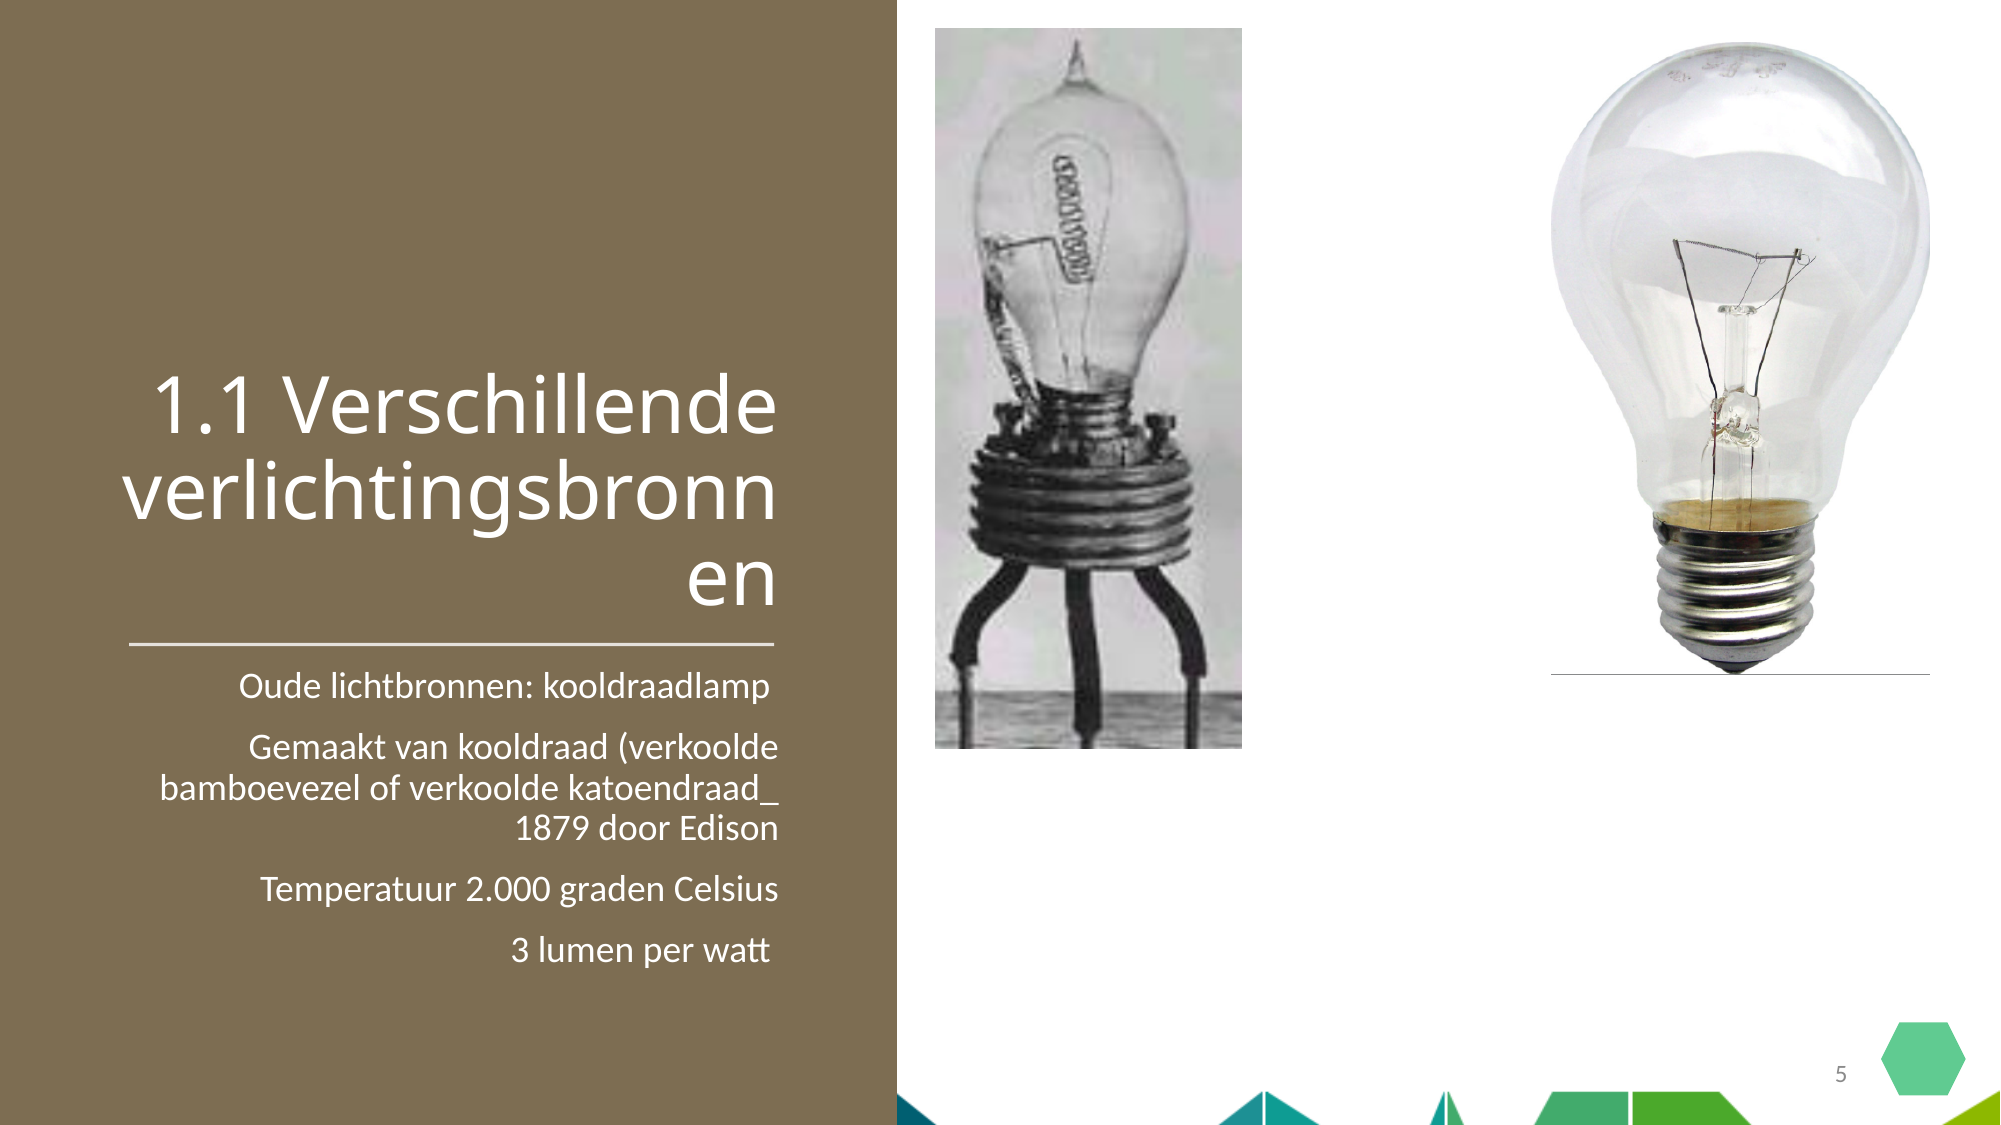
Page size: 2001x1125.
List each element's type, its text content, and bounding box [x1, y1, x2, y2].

picture [1551, 42, 1930, 675]
list Oude lichtbronnen: kooldraadlamp Gemaakt van kooldraad (verkoolde bamboevezel of verkoolde katoendraad_ 1879 door Edison Temperatuur 2.000 graden Celsius 3 lumen per watt [104, 658, 795, 1021]
title 1.1 Verschillende verlichtingsbronnen [104, 131, 795, 630]
slide_number 5 [1721, 1042, 1863, 1103]
picture [935, 28, 1242, 749]
picture [898, 1086, 2000, 1125]
text_box [0, 0, 898, 1125]
